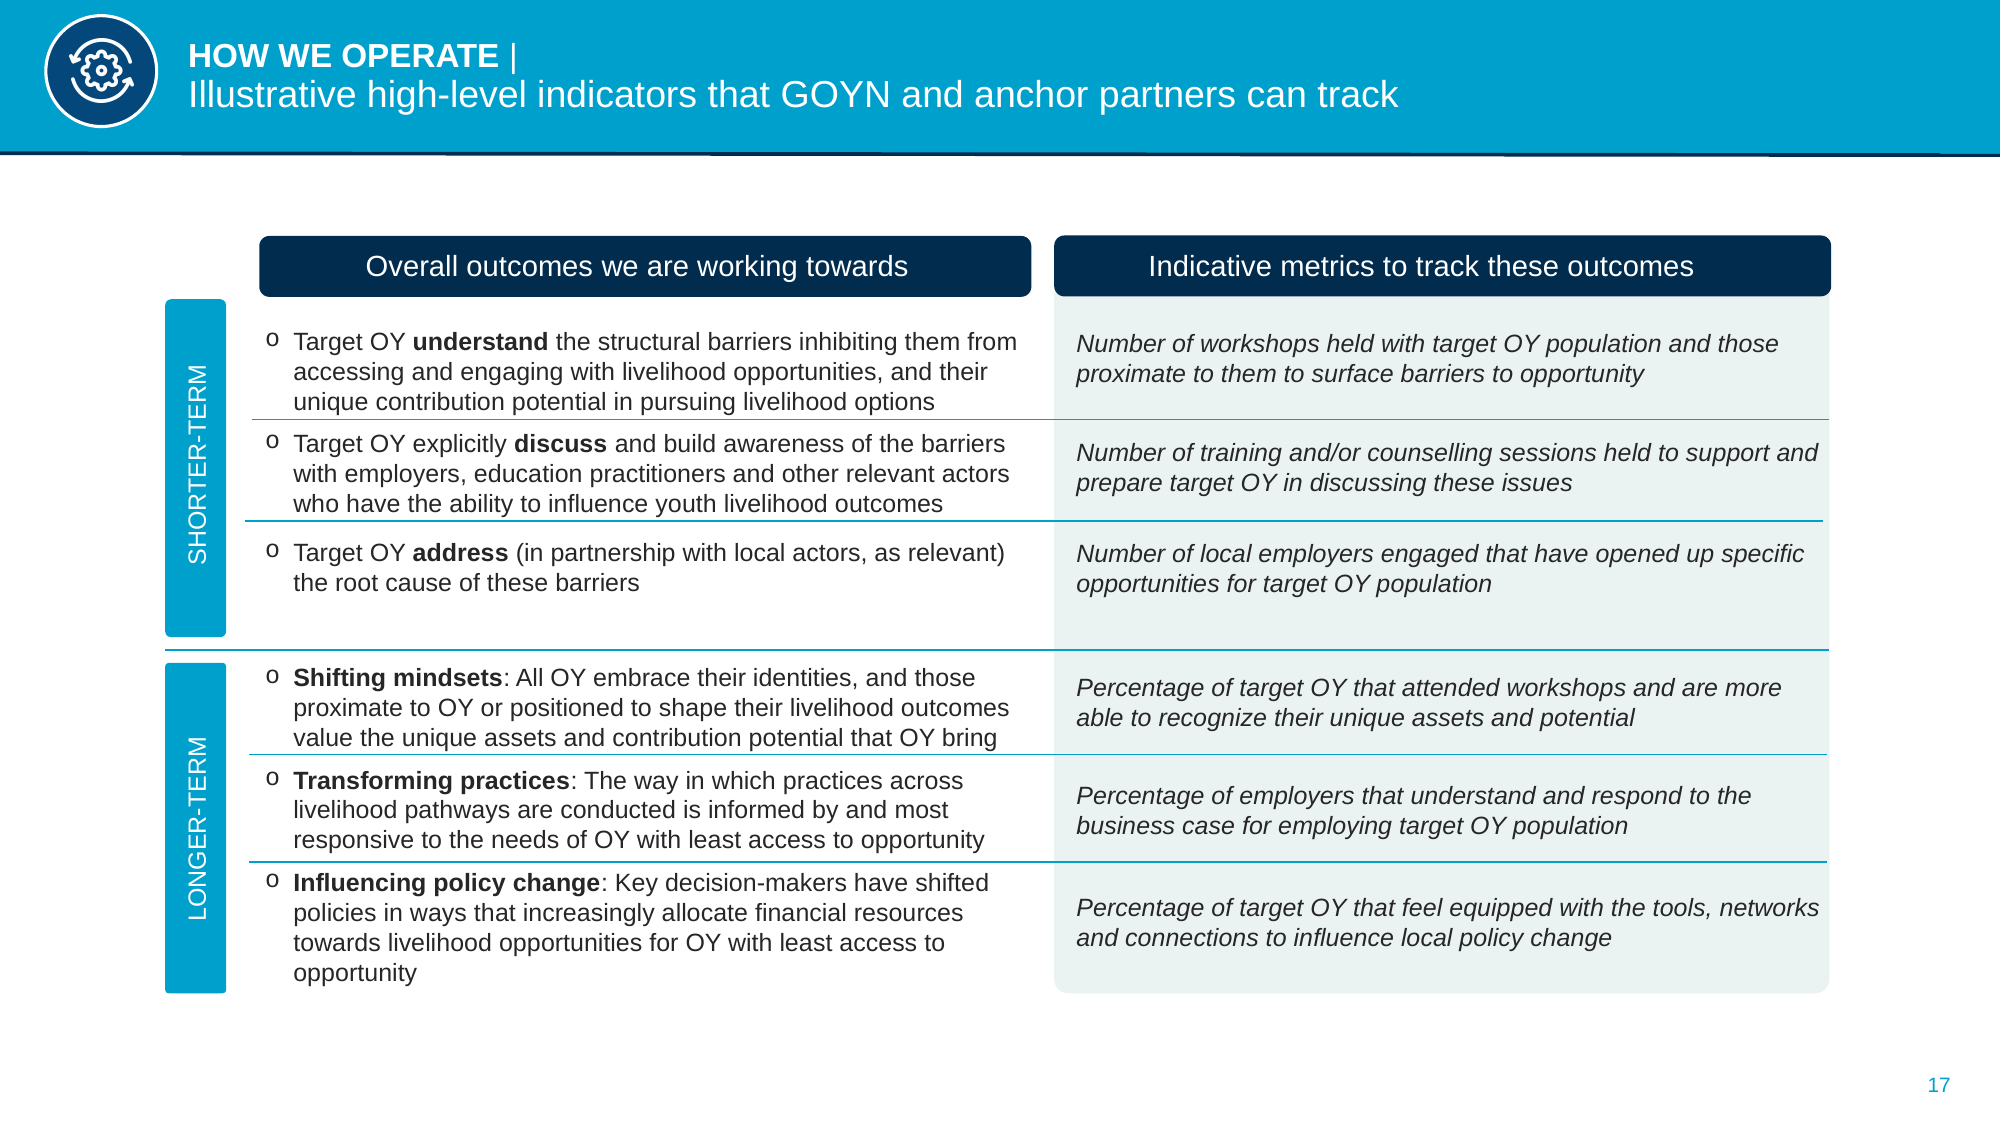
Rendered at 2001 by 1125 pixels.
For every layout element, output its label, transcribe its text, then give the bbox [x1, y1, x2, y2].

text_box [261, 235, 1032, 297]
title HOW WE OPERATE | Illustrative high-level indicators that GOYN and anchor partners can track [173, 31, 1513, 131]
text_box Percentage of target OY that feel equipped with the tools, networks and connections to influence local policy change [1070, 883, 1832, 968]
text_box Target OY understand the structural barriers inhibiting them from accessing and engaging with livelihood opportunities, and their unique contribution potential in pursuing livelihood options Target OY explicitly discuss and build awareness of the barriers with employers, education practitioners and other relevant actors who have the ability to influence youth livelihood outcomes Target OY address (in partnership with local actors, as relevant) the root cause of these barriers [259, 317, 1032, 416]
text_box [1054, 292, 1830, 417]
text_box Overall outcomes we are working towards [251, 237, 1024, 293]
text_box [45, 15, 157, 127]
text_box [1054, 873, 1830, 994]
text_box ‹#› [1885, 1064, 1966, 1105]
text_box [165, 299, 227, 307]
text_box Shifting mindsets: All OY embrace their identities, and those proximate to OY or positioned to shape their livelihood outcomes value the unique assets and contribution potential that OY bring Transforming practices: The way in which practices across livelihood pathways are conducted is informed by and most responsive to the needs of OY with least access to opportunity Influencing policy change: Key decision-makers have shifted policies in ways that increasingly allocate financial resources towards livelihood opportunities for OY with least access to opportunity [259, 874, 1032, 968]
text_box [0, 152, 2000, 156]
text_box SHORTER-TERM [162, 307, 229, 624]
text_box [244, 419, 1830, 863]
text_box Indicative metrics to track these outcomes [1058, 237, 1785, 293]
text_box [0, 0, 2000, 151]
text_box Number of workshops held with target OY population and those proximate to them to surface barriers to opportunity [1070, 320, 1832, 405]
text_box [165, 624, 227, 638]
picture [69, 38, 134, 103]
text_box [1054, 235, 1832, 297]
text_box LONGER-TERM [162, 665, 229, 994]
